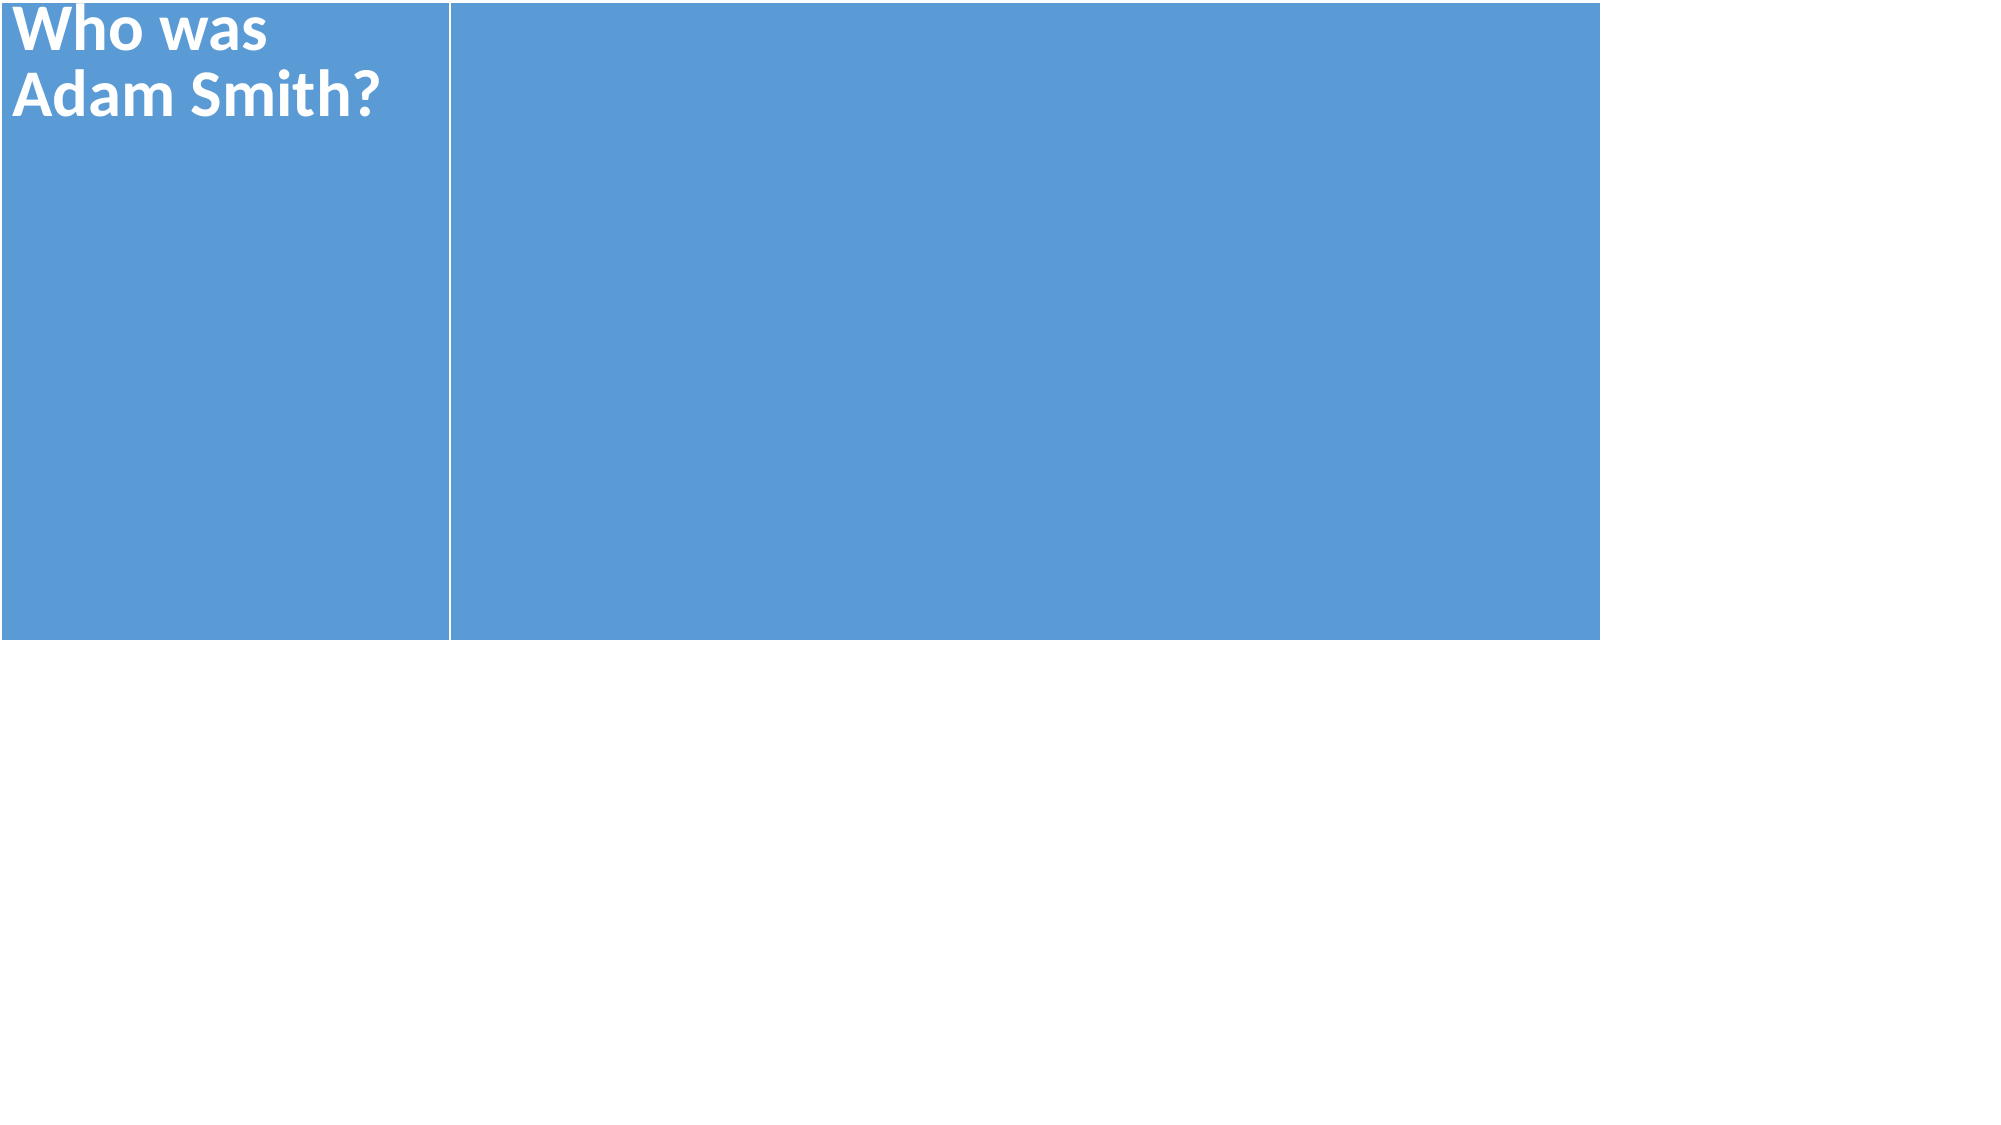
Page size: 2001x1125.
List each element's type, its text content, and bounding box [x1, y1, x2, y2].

table_header Who was Adam Smith? [2, 3, 449, 640]
table_header [451, 3, 1600, 640]
